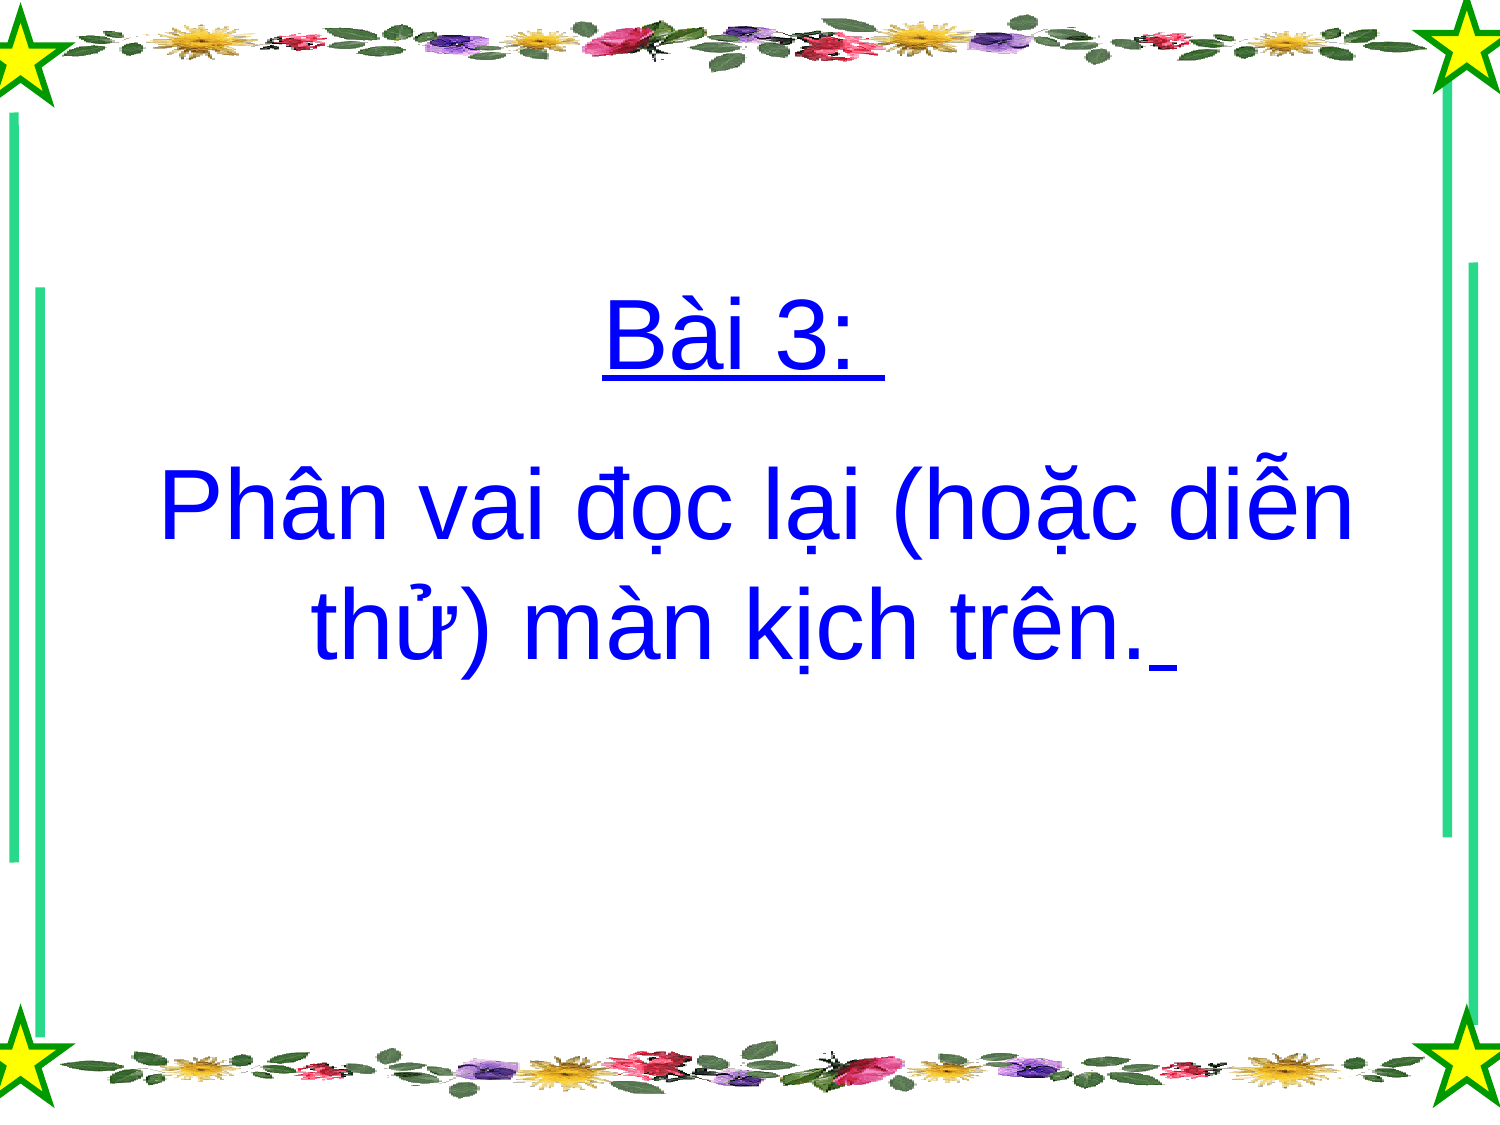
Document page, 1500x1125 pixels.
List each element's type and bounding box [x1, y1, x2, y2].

text_box [0, 0, 1500, 1101]
